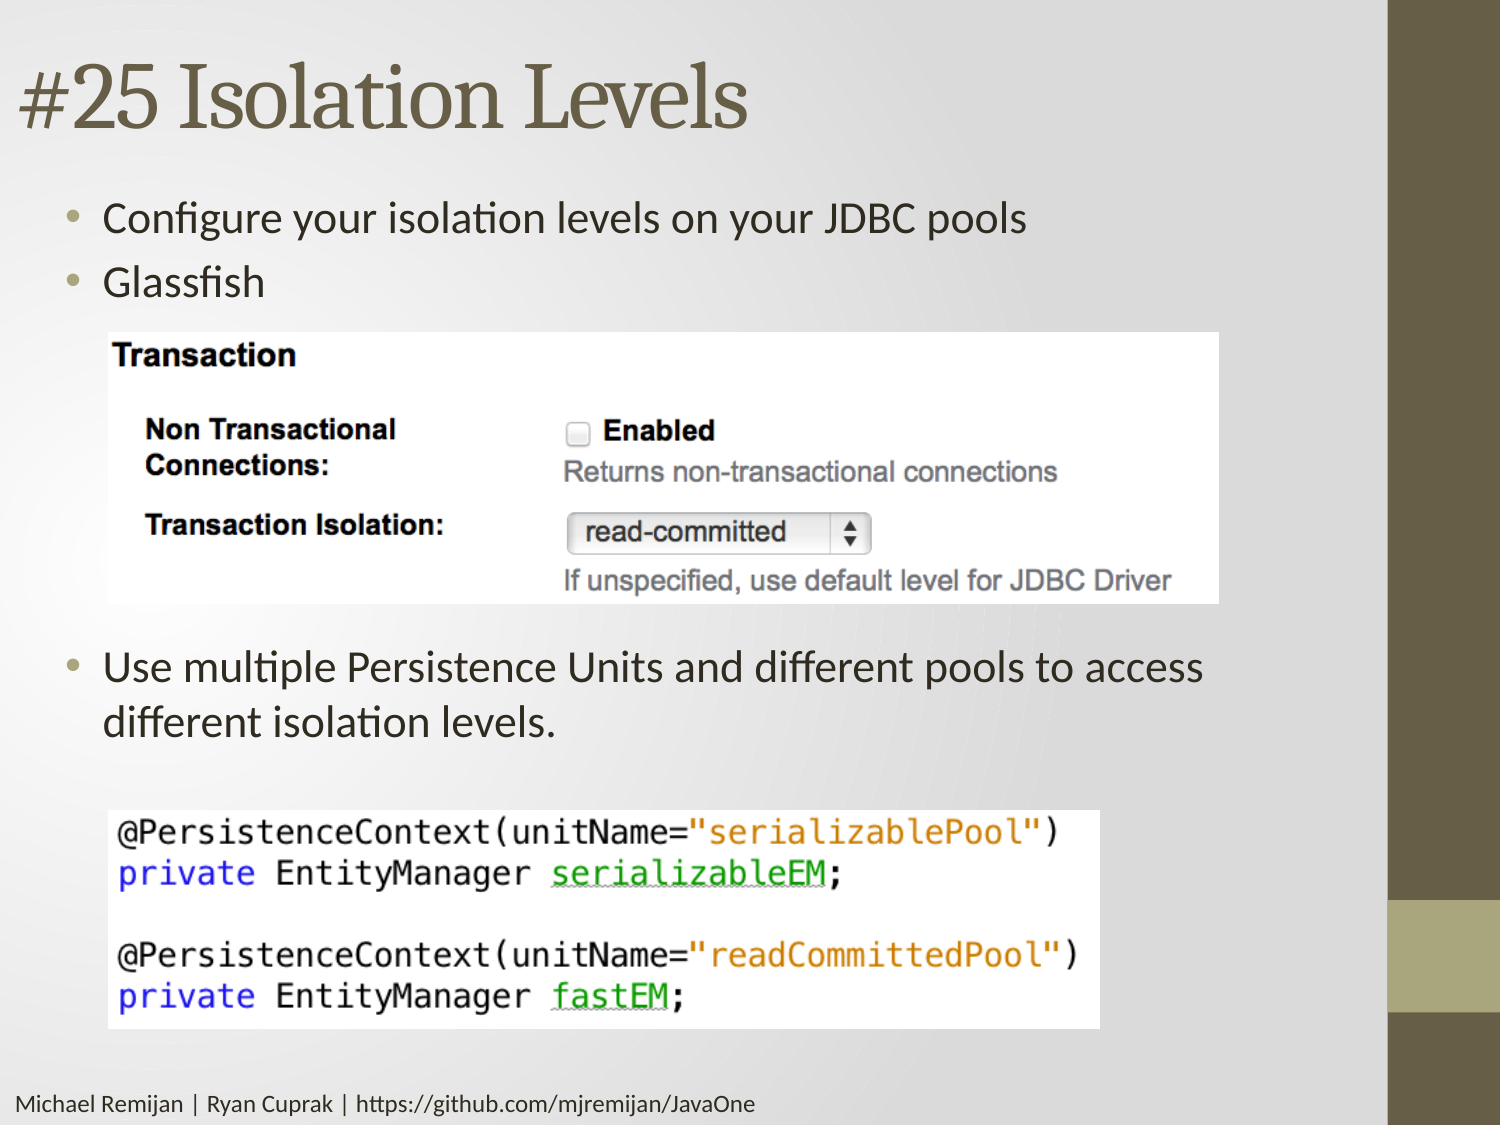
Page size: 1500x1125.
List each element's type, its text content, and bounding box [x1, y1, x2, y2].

title #25 Isolation Levels [0, 0, 1387, 181]
text_box Michael Remijan | Ryan Cuprak | https://github.com/mjremijan/JavaOne [0, 1079, 1387, 1125]
picture [108, 332, 1220, 604]
picture [108, 810, 1101, 1030]
list Configure your isolation levels on your JDBC pools Glassfish Use multiple Persistence Units and different pools to access different isolation levels. [31, 180, 1282, 968]
